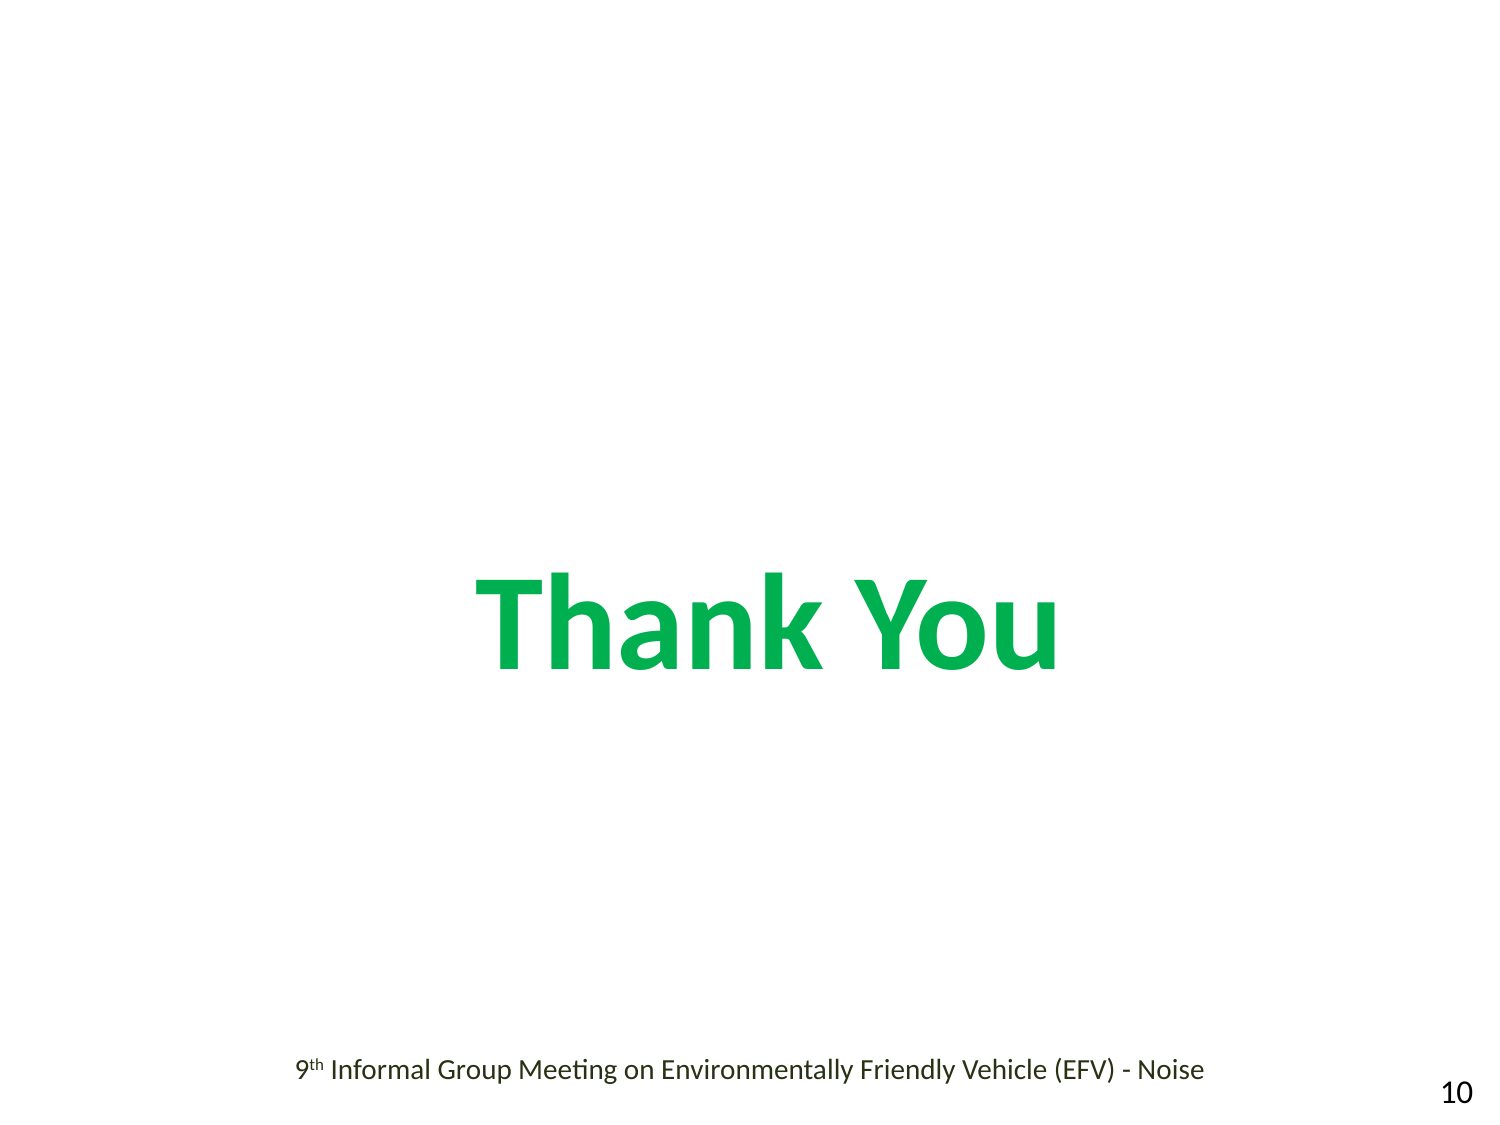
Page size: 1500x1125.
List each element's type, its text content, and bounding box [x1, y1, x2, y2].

text_box 10 [1424, 1062, 1500, 1118]
text_box Thank You [460, 525, 1079, 705]
footer 9th Informal Group Meeting on Environmentally Friendly Vehicle (EFV) - Noise [75, 1037, 1425, 1098]
